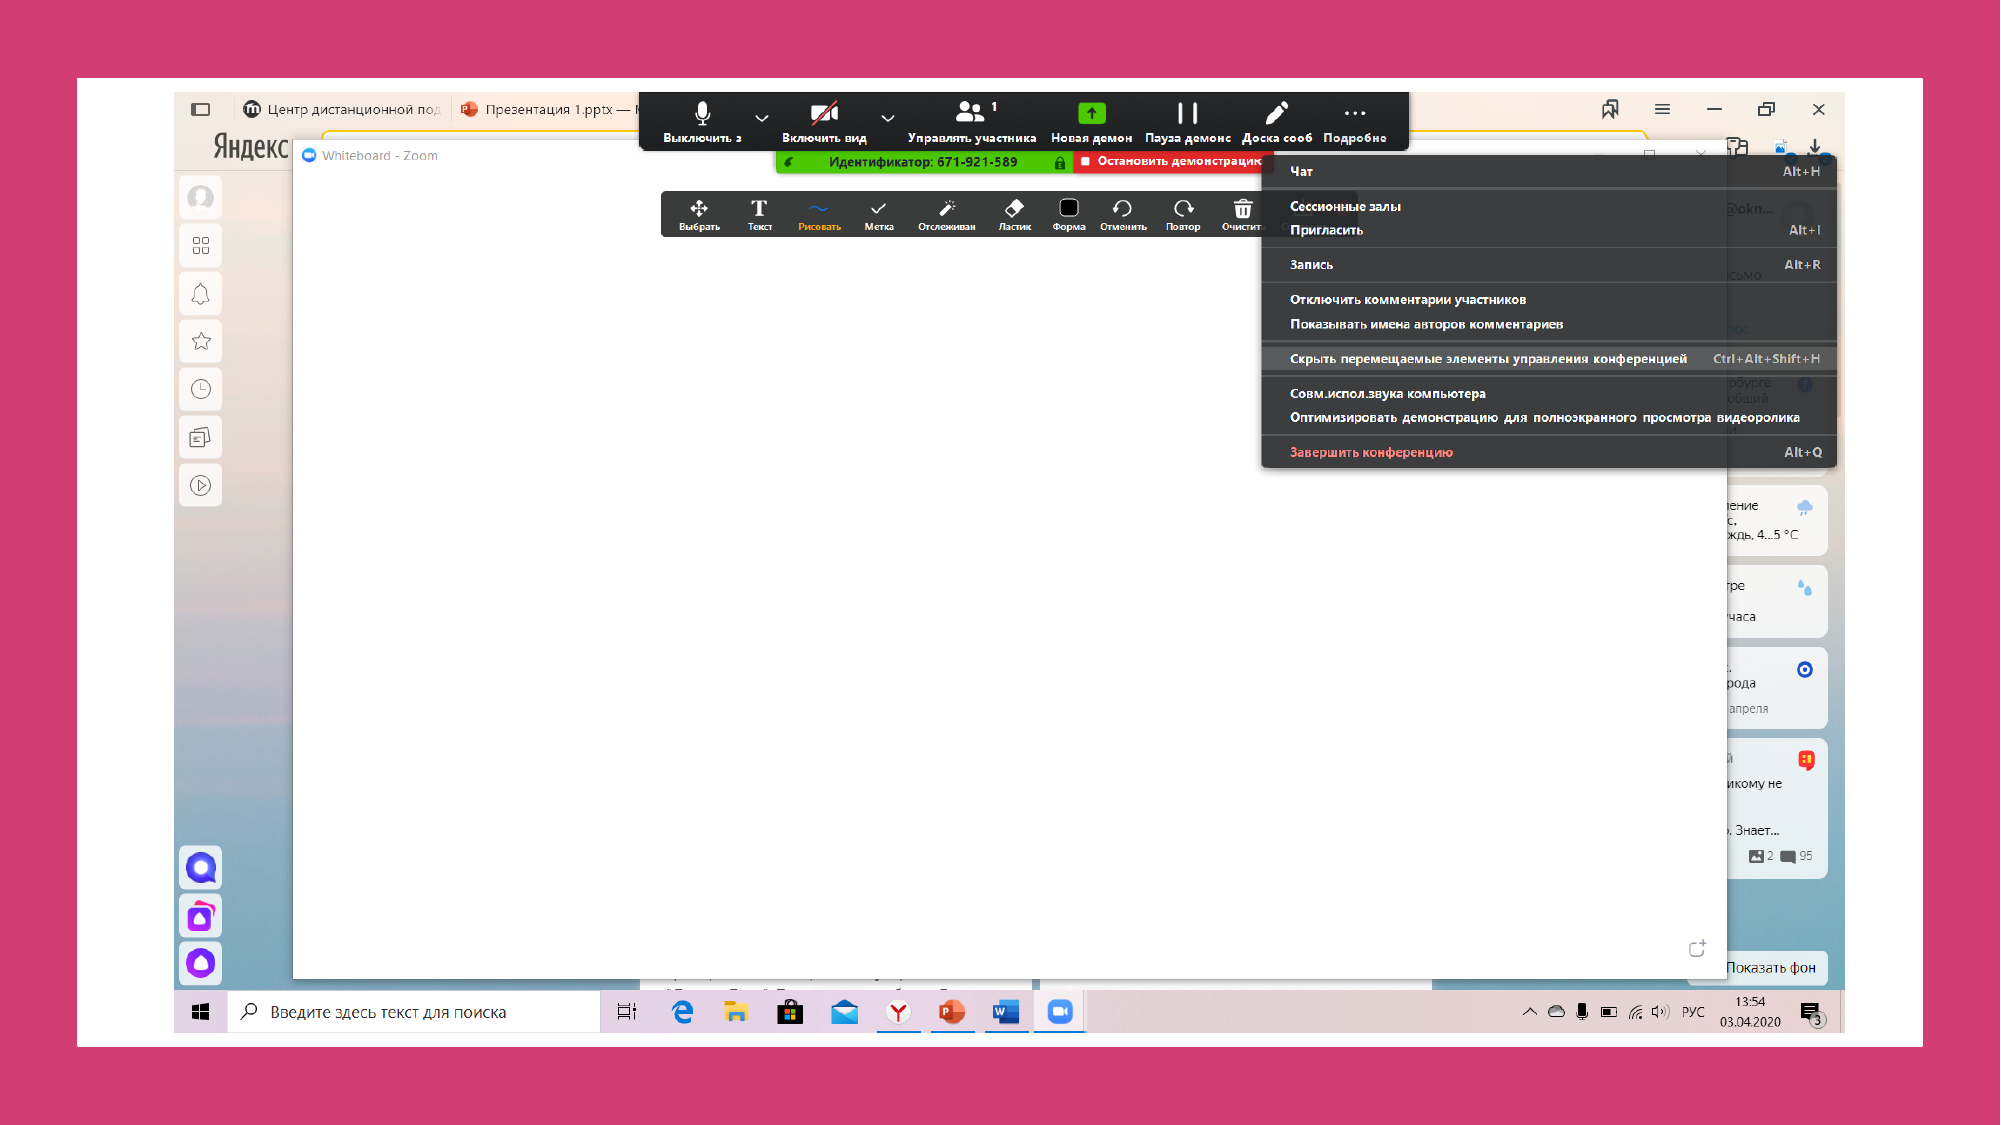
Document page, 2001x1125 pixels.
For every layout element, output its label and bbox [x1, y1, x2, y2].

text_box [77, 78, 1923, 1047]
picture [174, 92, 1845, 1033]
text_box [0, 0, 2000, 1125]
